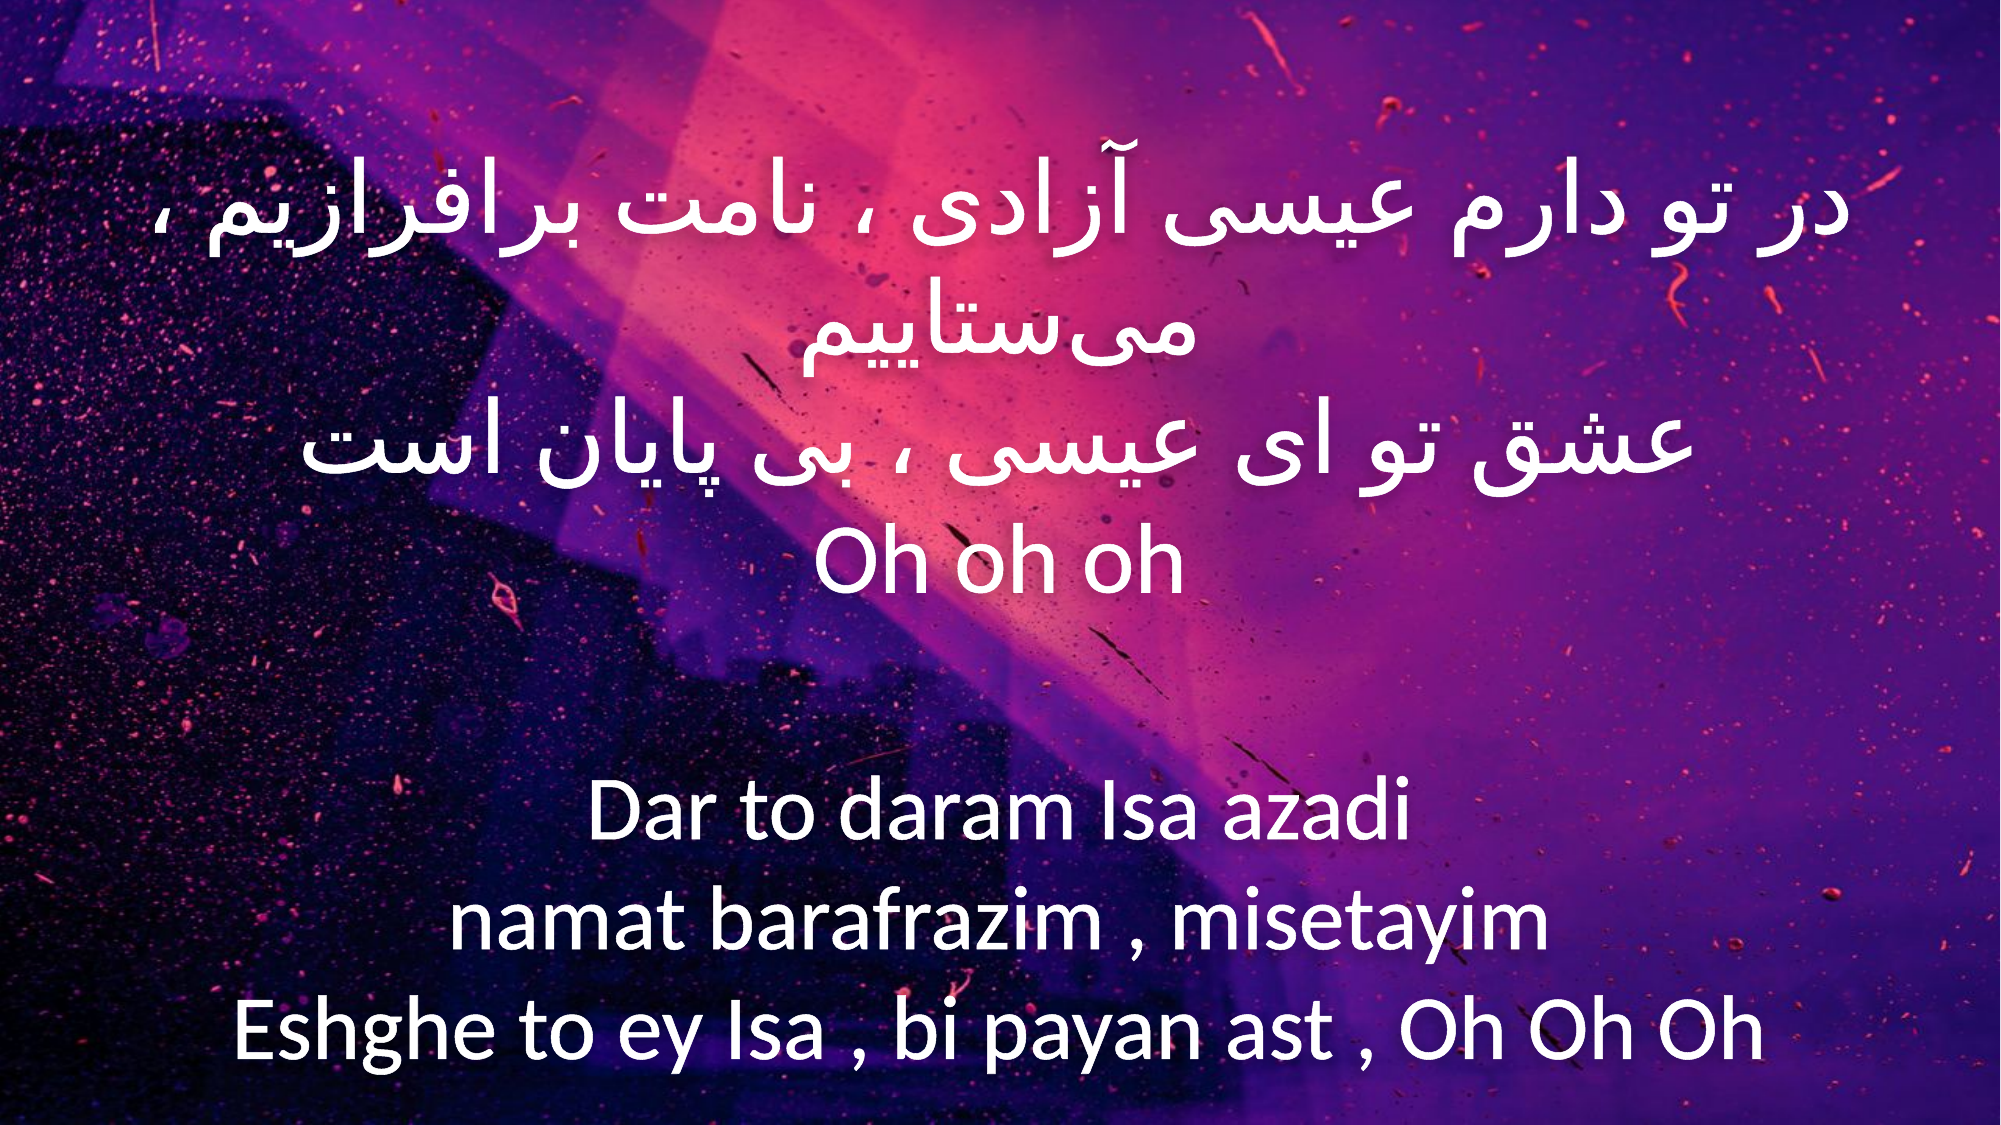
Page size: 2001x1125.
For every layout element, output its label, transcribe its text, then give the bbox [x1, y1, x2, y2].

text_box در تو دارم عیسی آزادی ، نامت برافرازیم ، می‌ستاییم عشق تو ای عیسی ، بی پایان است Oh oh oh Dar to daram Isa azadi namat barafrazim , misetayim Eshghe to ey Isa , bi payan ast , Oh Oh Oh [6, 125, 1994, 1085]
picture [0, 0, 2001, 1125]
